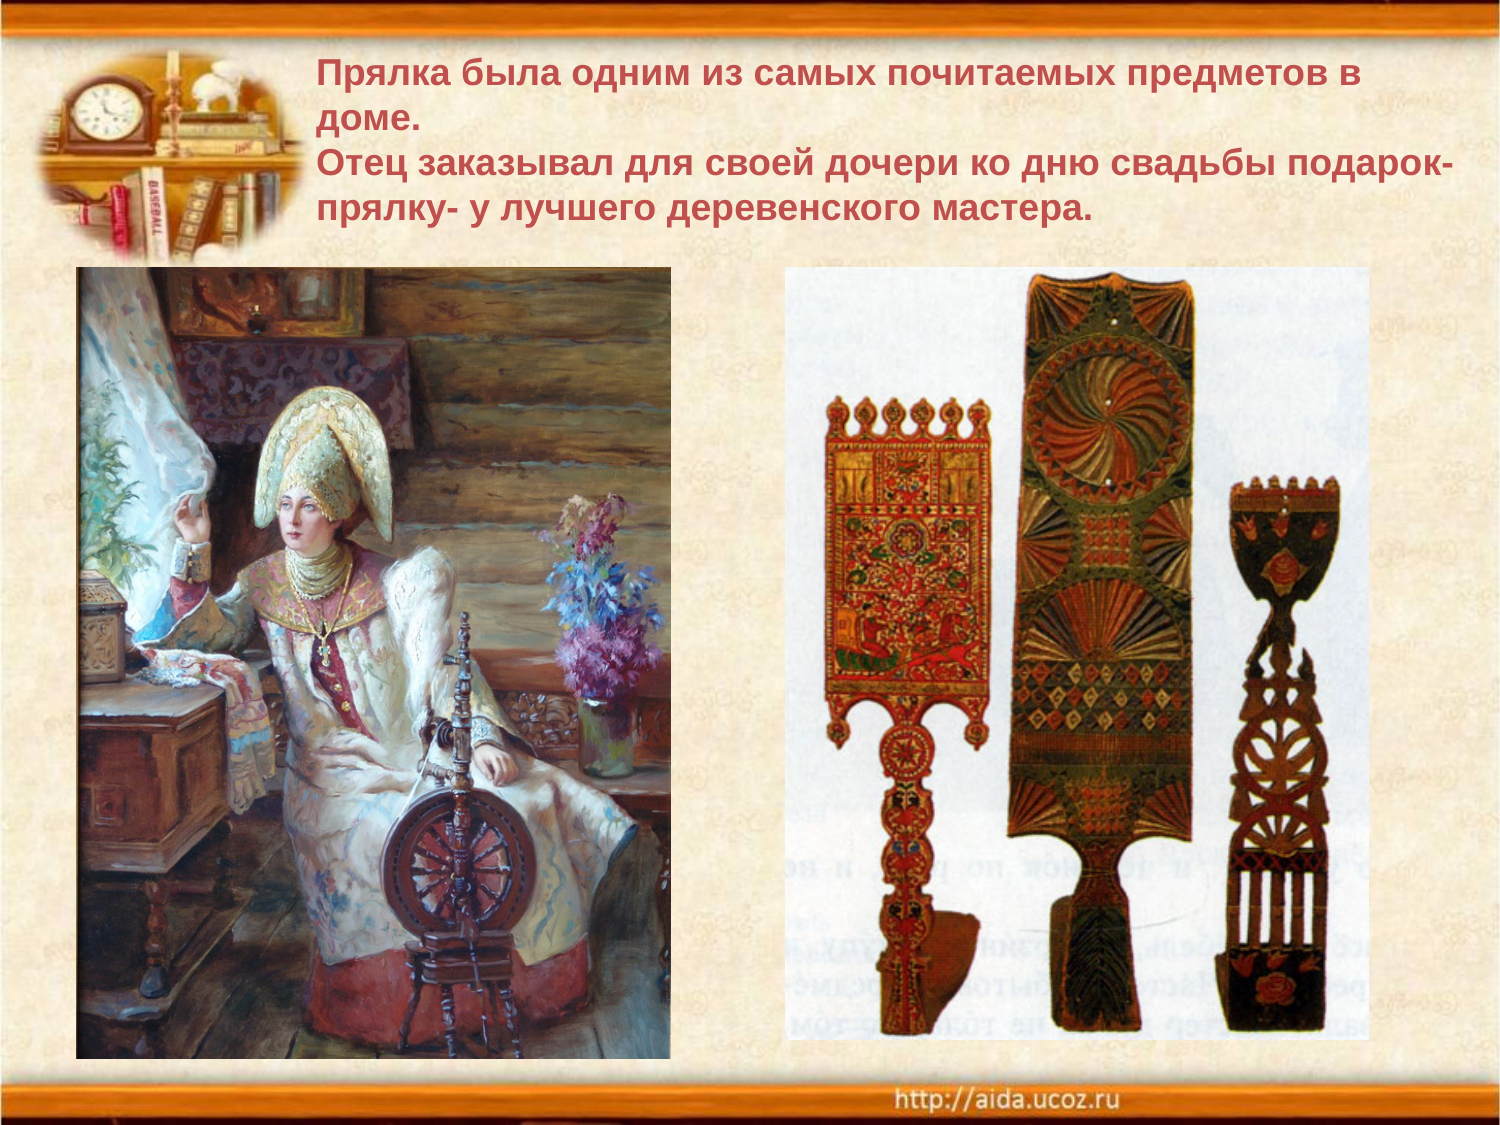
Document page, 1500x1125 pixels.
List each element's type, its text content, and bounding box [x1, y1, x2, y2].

picture [0, 0, 1500, 1125]
title Прялка была одним из самых почитаемых предметов в доме. Отец заказывал для своей дочери ко дню свадьбы подарок- прялку- у лучшего деревенского мастера. [300, 44, 1471, 232]
